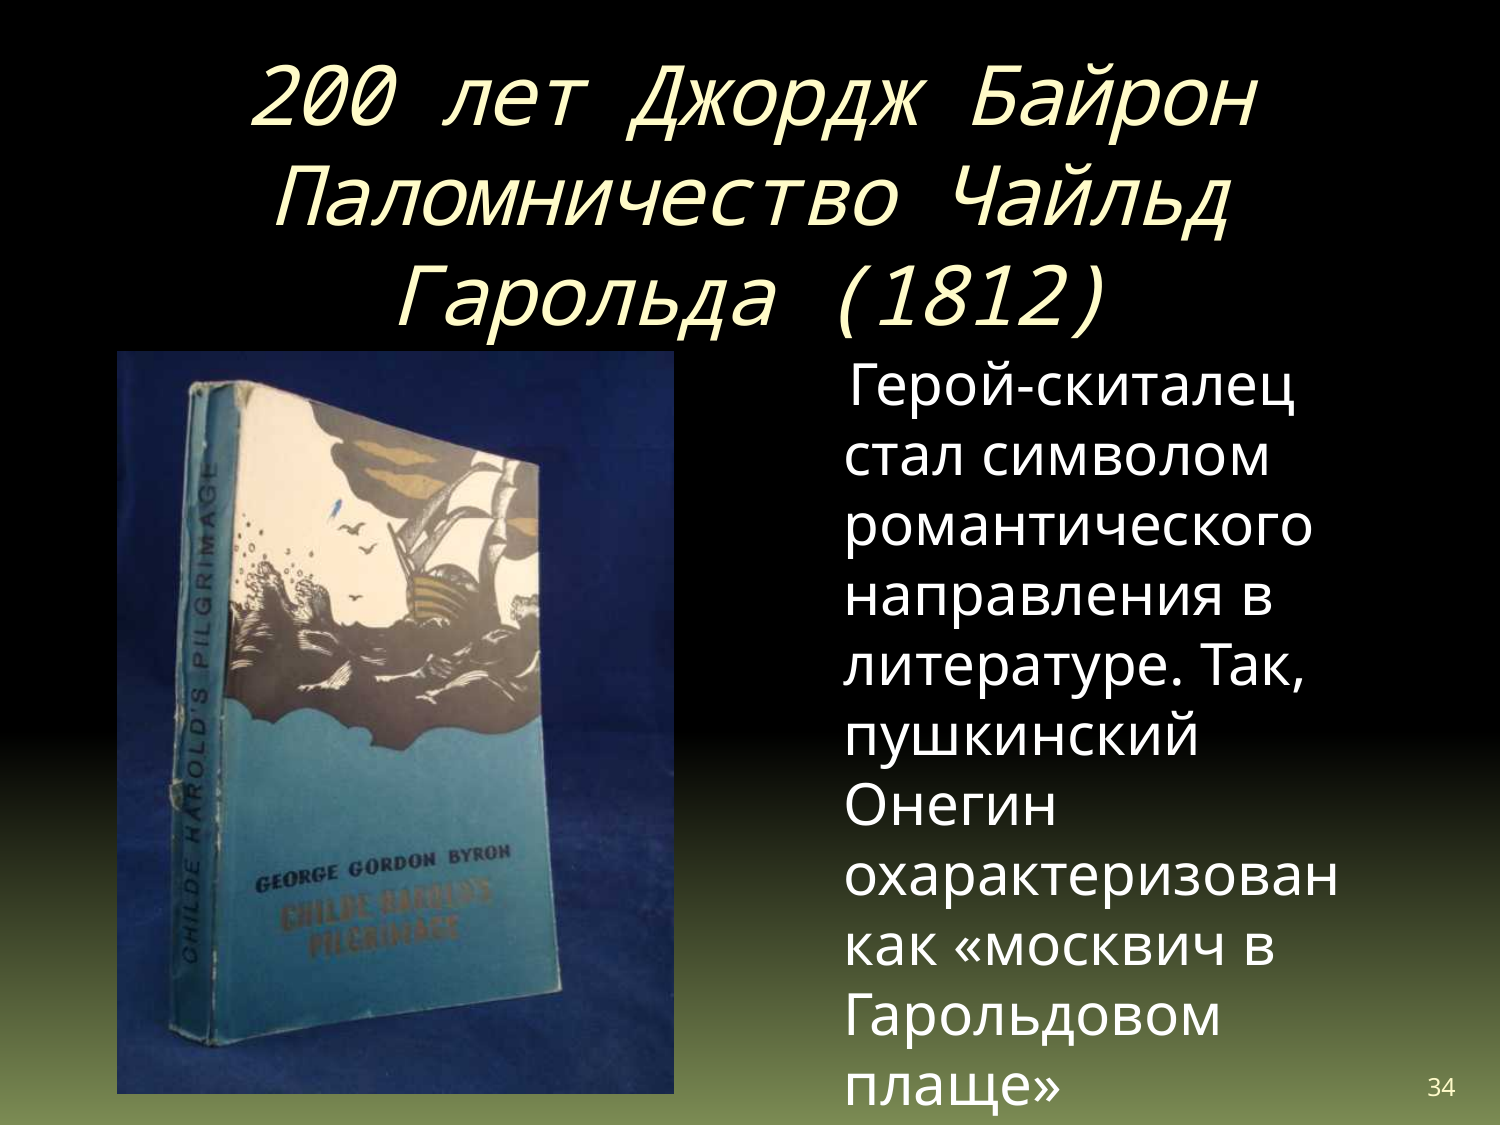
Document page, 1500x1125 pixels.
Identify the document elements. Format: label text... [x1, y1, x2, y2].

title 200 лет Джордж Байрон Паломничество Чайльд Гарольда (1812) [75, 35, 1425, 291]
footer [150, 1052, 1063, 1113]
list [116, 351, 675, 1095]
slide_number 34 [1412, 1052, 1488, 1113]
list Герой-скиталец стал символом романтического направления в литературе. Так, пушкинский Онегин охарактеризован как «москвич в Гарольдовом плаще» [761, 339, 1425, 1083]
